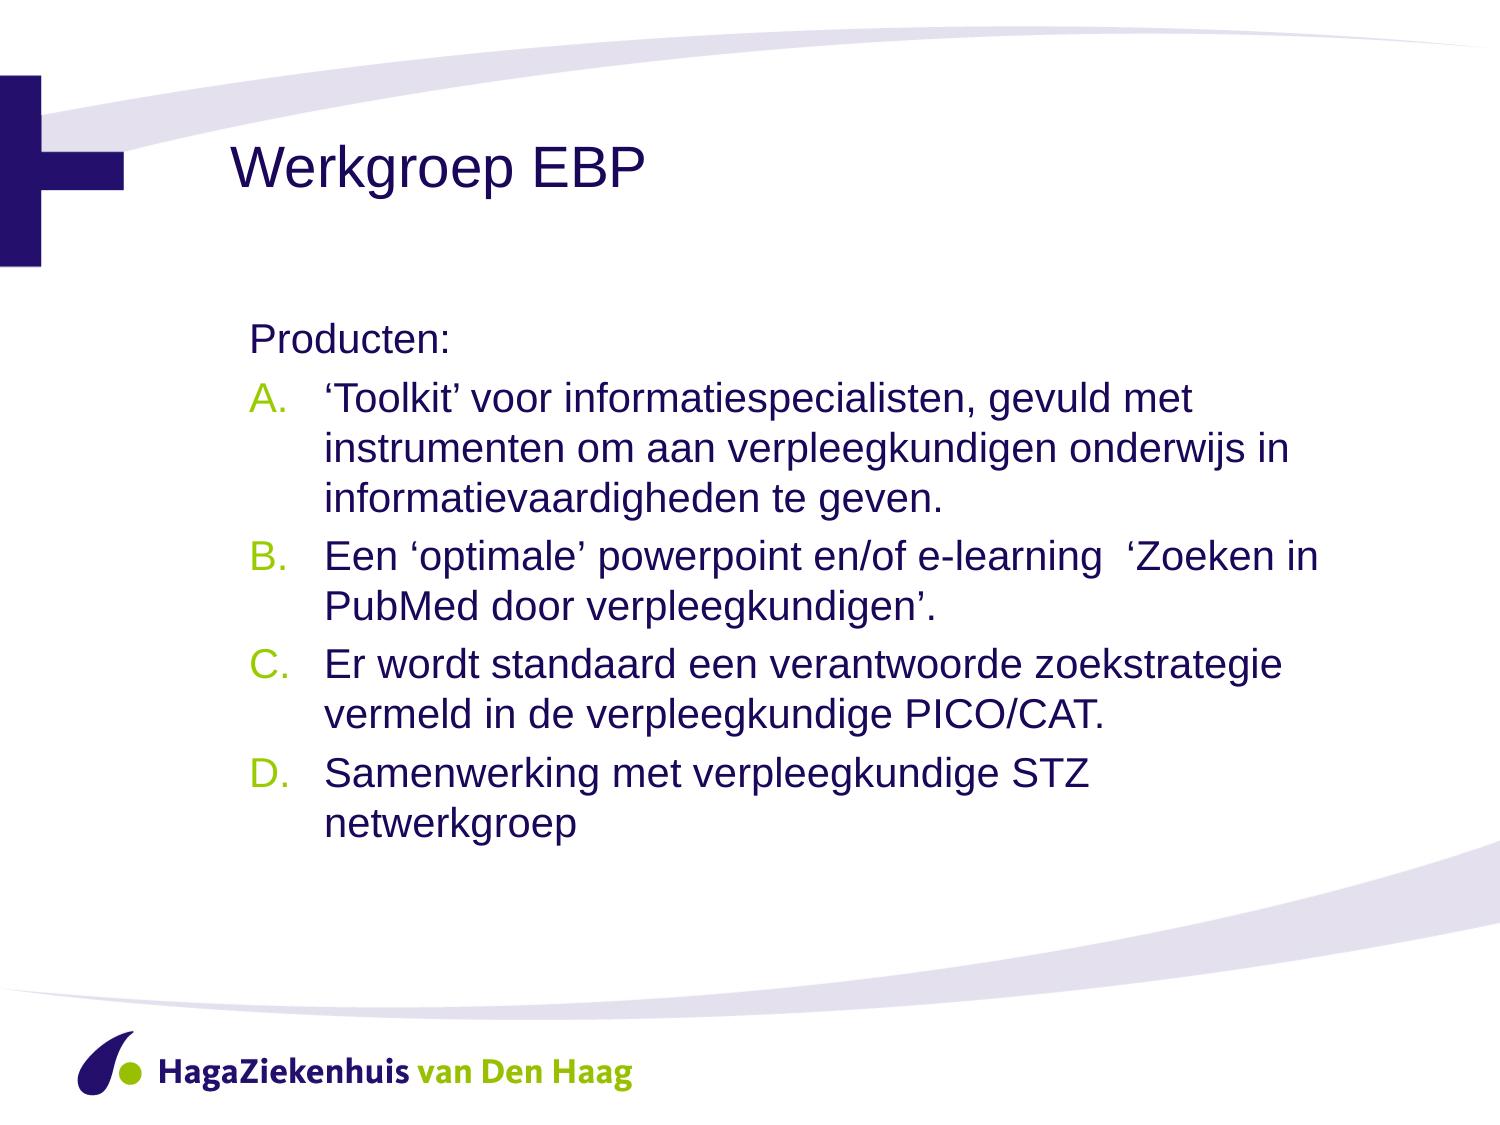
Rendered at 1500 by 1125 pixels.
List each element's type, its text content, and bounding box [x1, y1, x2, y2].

text_box Producten: ‘Toolkit’ voor informatiespecialisten, gevuld met instrumenten om aan verpleegkundigen onderwijs in informatievaardigheden te geven. Een ‘optimale’ powerpoint en/of e-learning ‘Zoeken in PubMed door verpleegkundigen’. Er wordt standaard een verantwoorde zoekstrategie vermeld in de verpleegkundige PICO/CAT. Samenwerking met verpleegkundige STZ netwerkgroep [234, 304, 1348, 853]
picture [0, 0, 1500, 1125]
title Werkgroep EBP [230, 128, 1438, 276]
